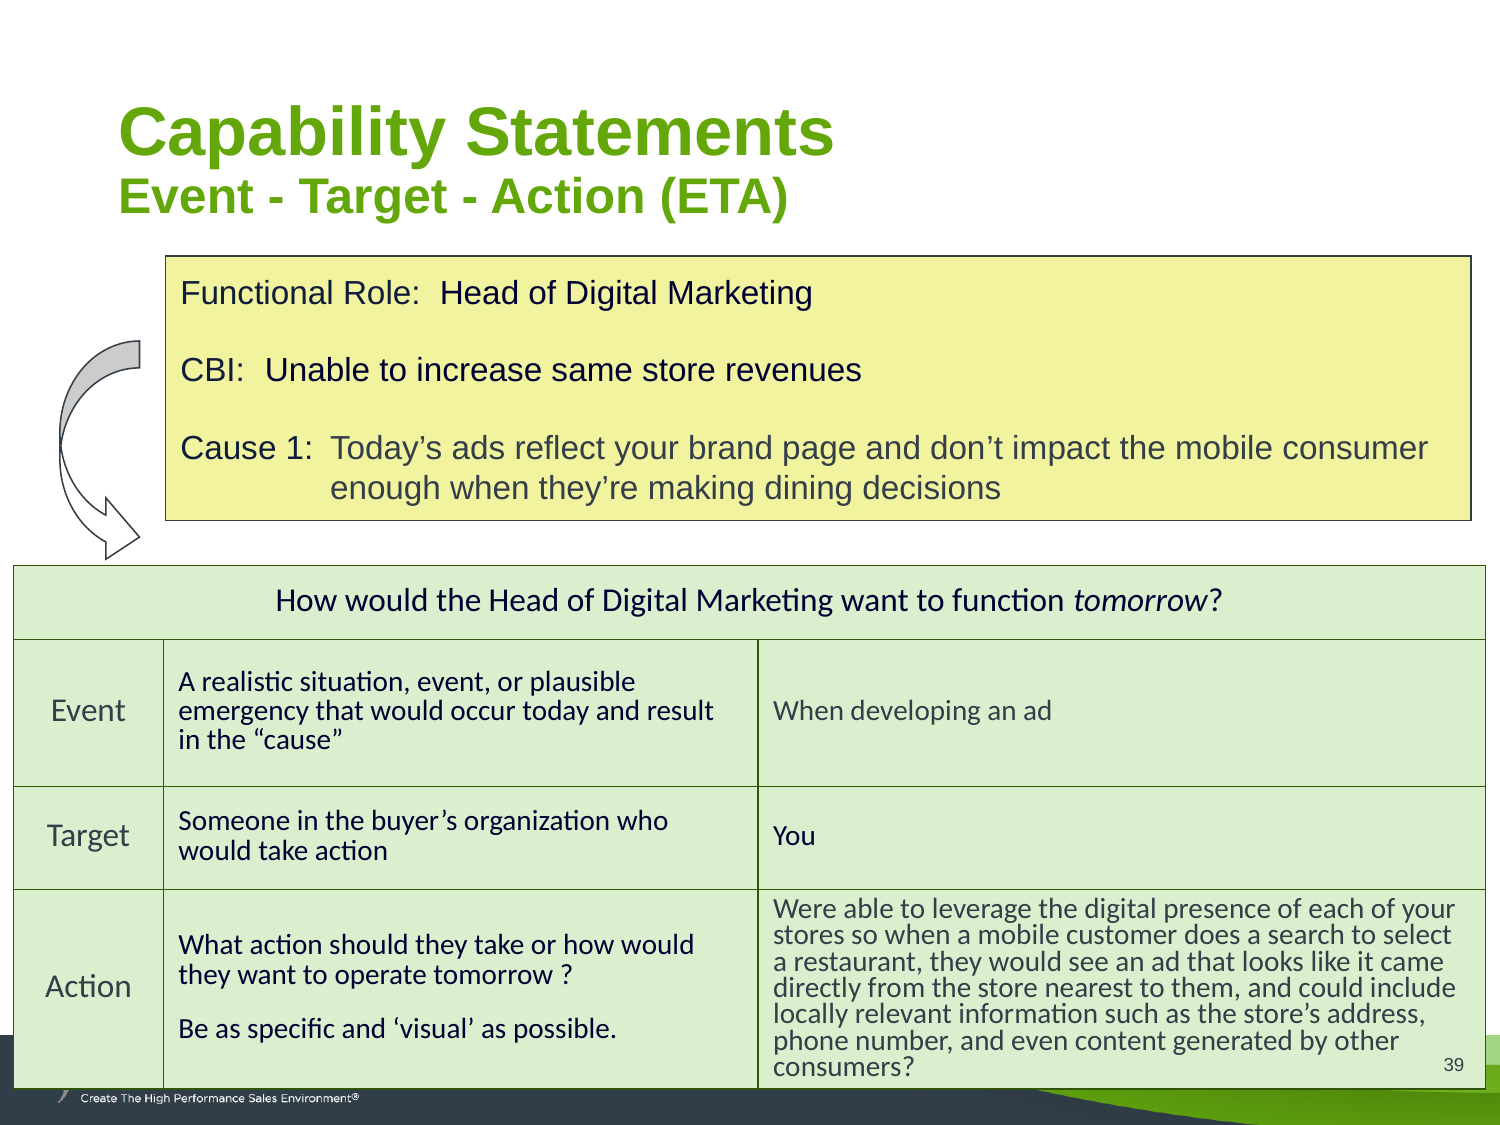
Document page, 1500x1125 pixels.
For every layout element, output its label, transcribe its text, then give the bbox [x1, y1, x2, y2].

table_cell Target [14, 787, 163, 889]
slide_number 39 [1142, 1034, 1480, 1095]
table_cell Were able to leverage the digital presence of each of your stores so when a mobile customer does a search to select a restaurant, they would see an ad that looks like it came directly from the store nearest to them, and could include locally relevant information such as the store’s address, phone number, and even content generated by other consumers? [759, 890, 1485, 1088]
table_cell Someone in the buyer’s organization who would take action [164, 787, 757, 889]
table_header How would the Head of Digital Marketing want to function tomorrow? [14, 566, 1485, 639]
table_cell Action [14, 890, 163, 1088]
title Capability Statements Event - Target - Action (ETA) [103, 51, 1397, 269]
table_cell A realistic situation, event, or plausible emergency that would occur today and result in the “cause” [164, 640, 757, 786]
table_cell Event [14, 640, 163, 786]
text_box [59, 340, 140, 560]
table_cell When developing an ad [759, 640, 1485, 786]
text_box Functional Role: Head of Digital Marketing CBI: Unable to increase same store revenues Cause 1: Today’s ads reflect your brand page and don’t impact the mobile consumer enough when they’re making dining decisions [165, 256, 1472, 521]
table_cell What action should they take or how would they want to operate tomorrow ? Be as specific and ‘visual’ as possible. [164, 890, 757, 1088]
table_cell You [759, 787, 1485, 889]
picture [0, 0, 1500, 1125]
